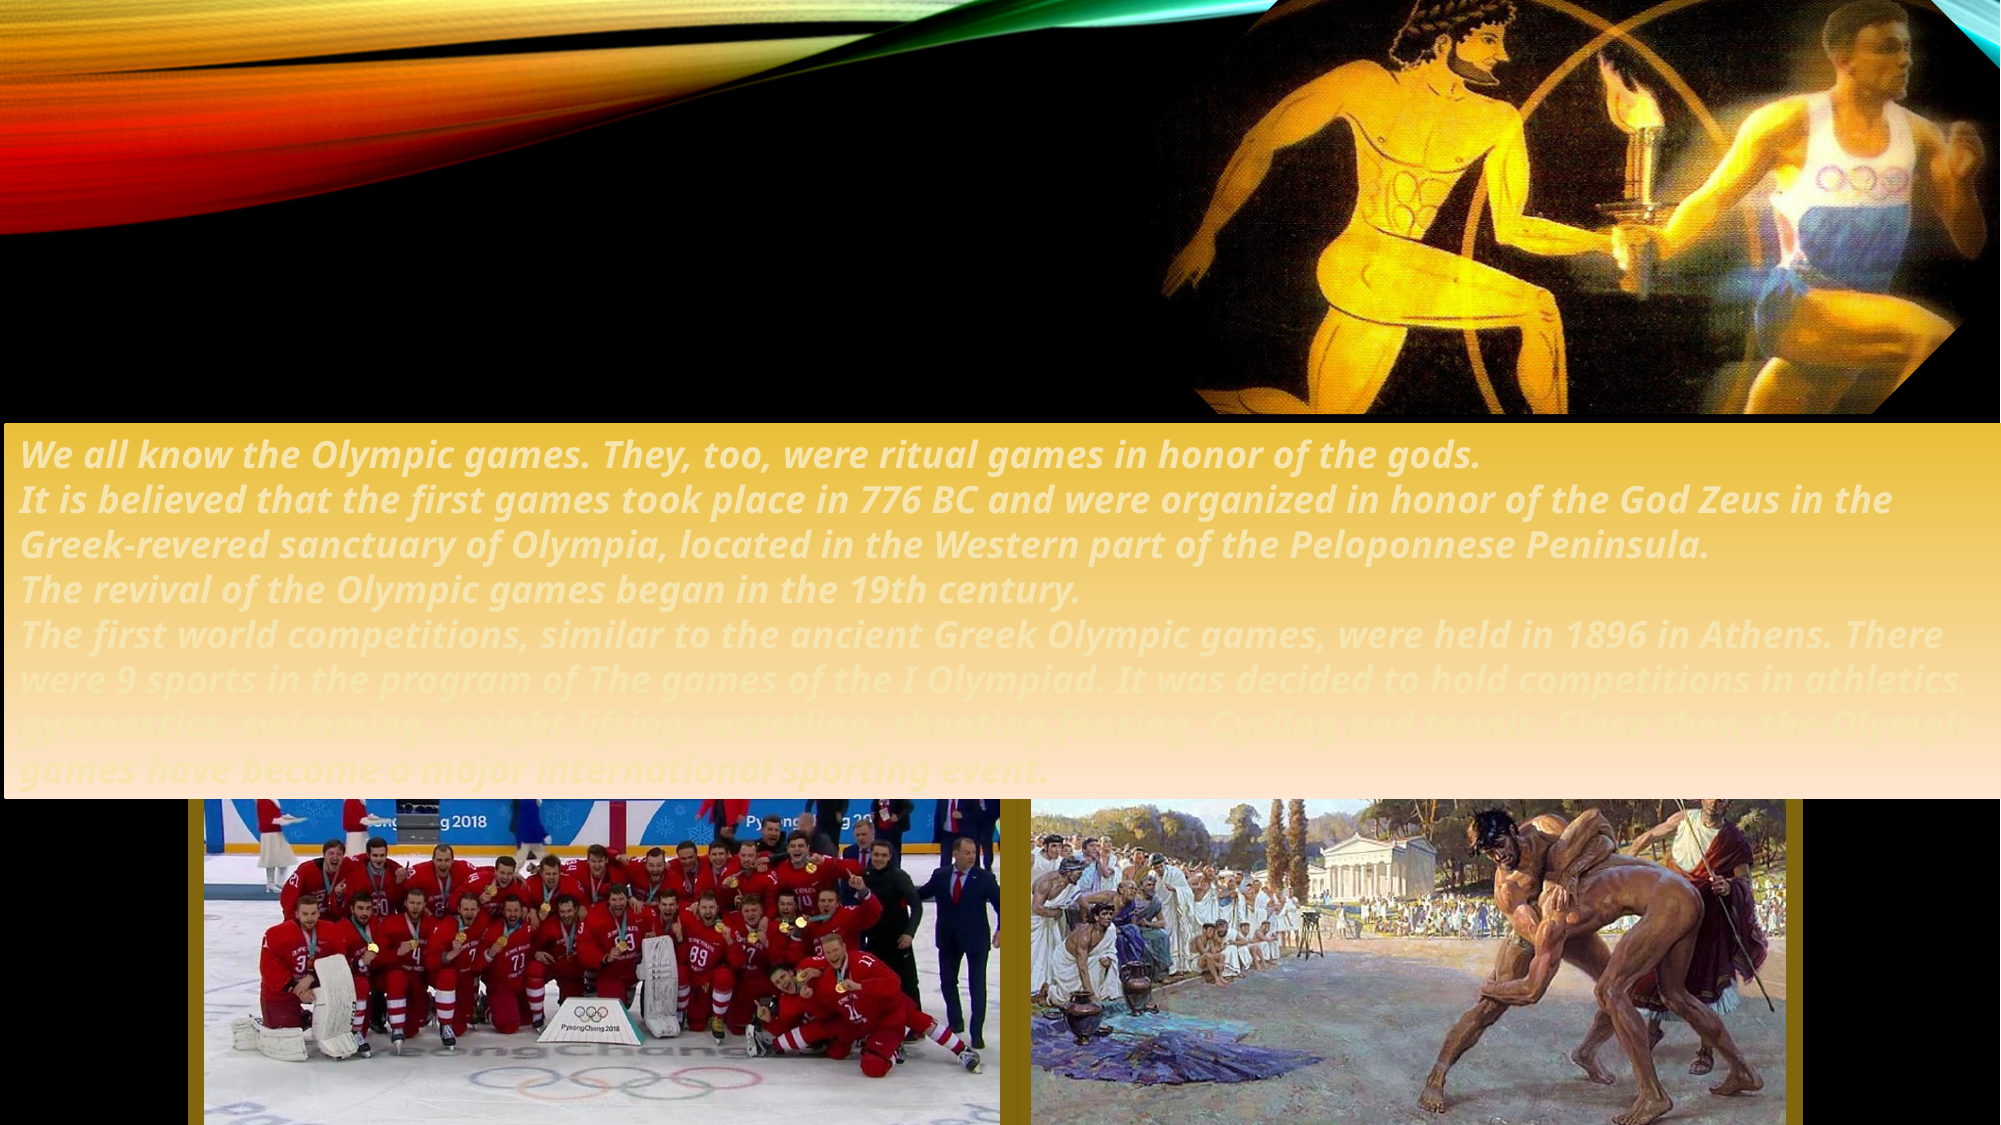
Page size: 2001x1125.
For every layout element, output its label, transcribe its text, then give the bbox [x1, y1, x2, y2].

text_box We all know the Olympic games. They, too, were ritual games in honor of the gods. It is believed that the first games took place in 776 BC and were organized in honor of the God Zeus in the Greek-revered sanctuary of Olympia, located in the Western part of the Peloponnese Peninsula. The revival of the Olympic games began in the 19th century. The first world competitions, similar to the ancient Greek Olympic games, were held in 1896 in Athens. There were 9 sports in the program of The games of the I Olympiad. It was decided to hold competitions in athletics, gymnastics, swimming, weight lifting, wrestling, shooting,fencing, Cycling and tennis. Since then, the Olympic games have become a major international sporting event. [4, 423, 2000, 799]
picture [0, 0, 2000, 558]
picture [1031, 729, 1787, 1125]
picture [204, 721, 1001, 1125]
